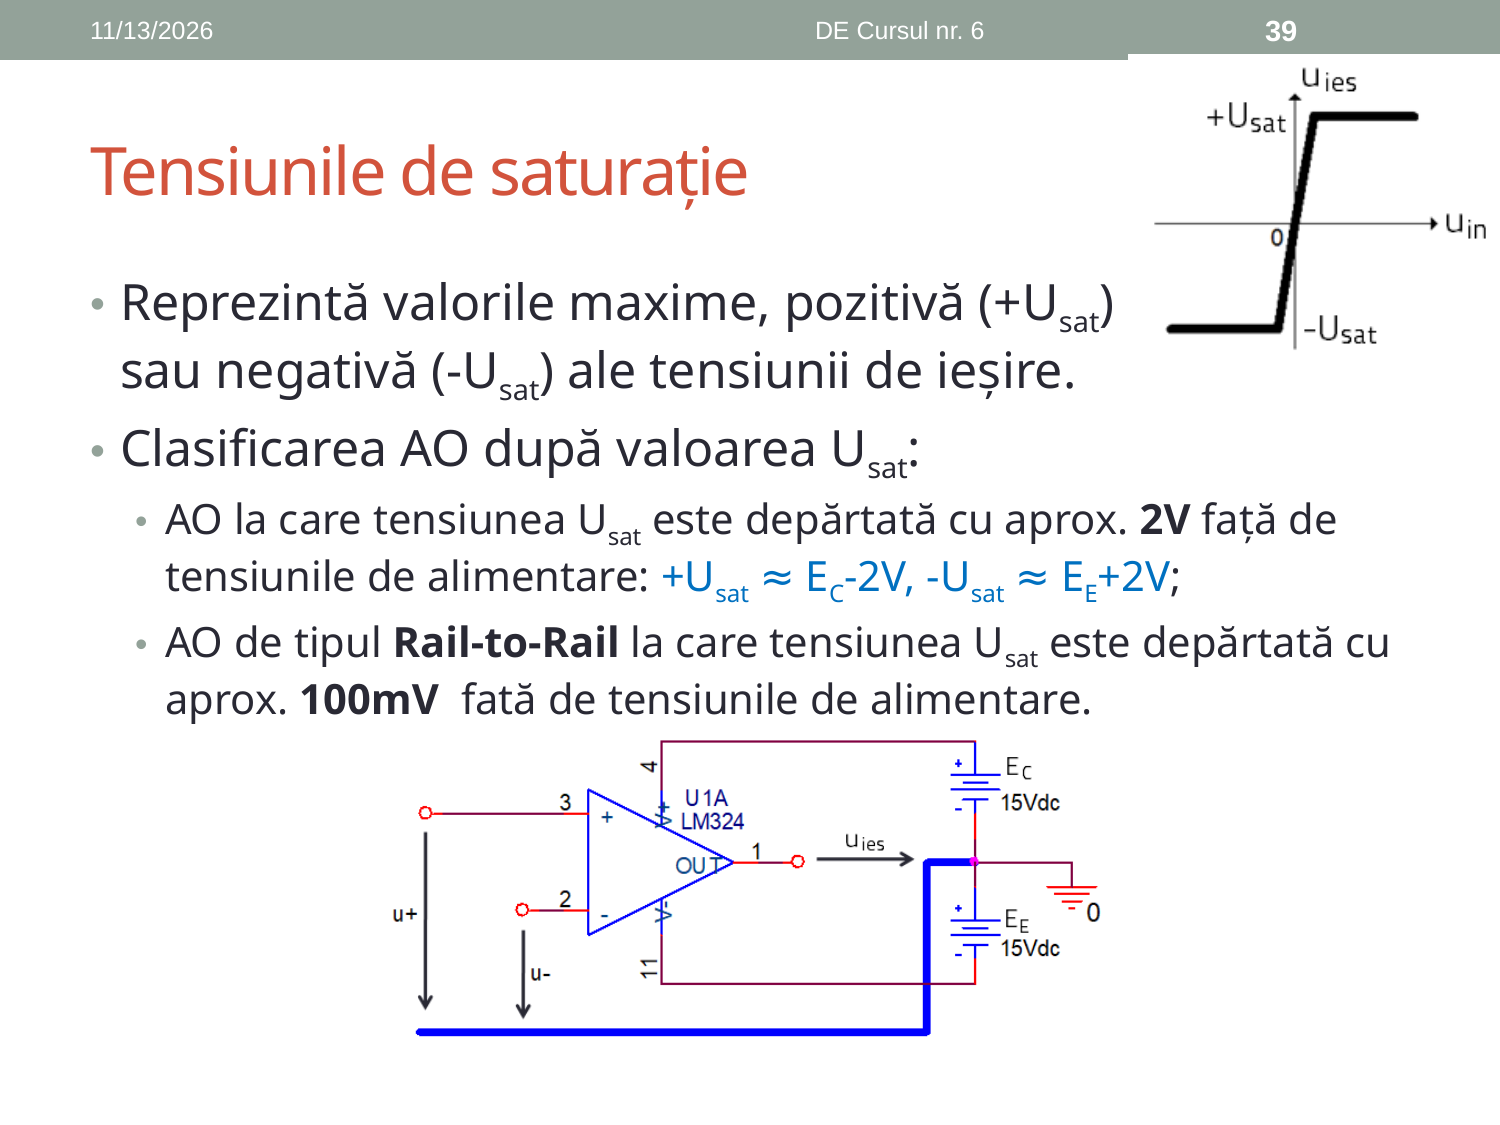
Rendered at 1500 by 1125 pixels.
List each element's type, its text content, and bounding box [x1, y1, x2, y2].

slide_number 39 [1250, 3, 1425, 51]
picture [387, 716, 1113, 1055]
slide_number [75, 3, 550, 57]
picture [1127, 54, 1500, 373]
title Tensiunile de saturație [75, 87, 1125, 250]
list Reprezintă valorile maxime, pozitivă (+Usat) sau negativă (-Usat) ale tensiunii de ieşire. Clasificarea AO după valoarea Usat: AO la care tensiunea Usat este depărtată cu aprox. 2V față de tensiunile de alimentare: +Usat ≈ EC-2V, -Usat ≈ EE+2V; AO de tipul Rail-to-Rail la care tensiunea Usat este depărtată cu aprox. 100mV față de tensiunile de alimentare. [75, 262, 1425, 1063]
footer DE Cursul nr. 6 [562, 3, 1238, 57]
